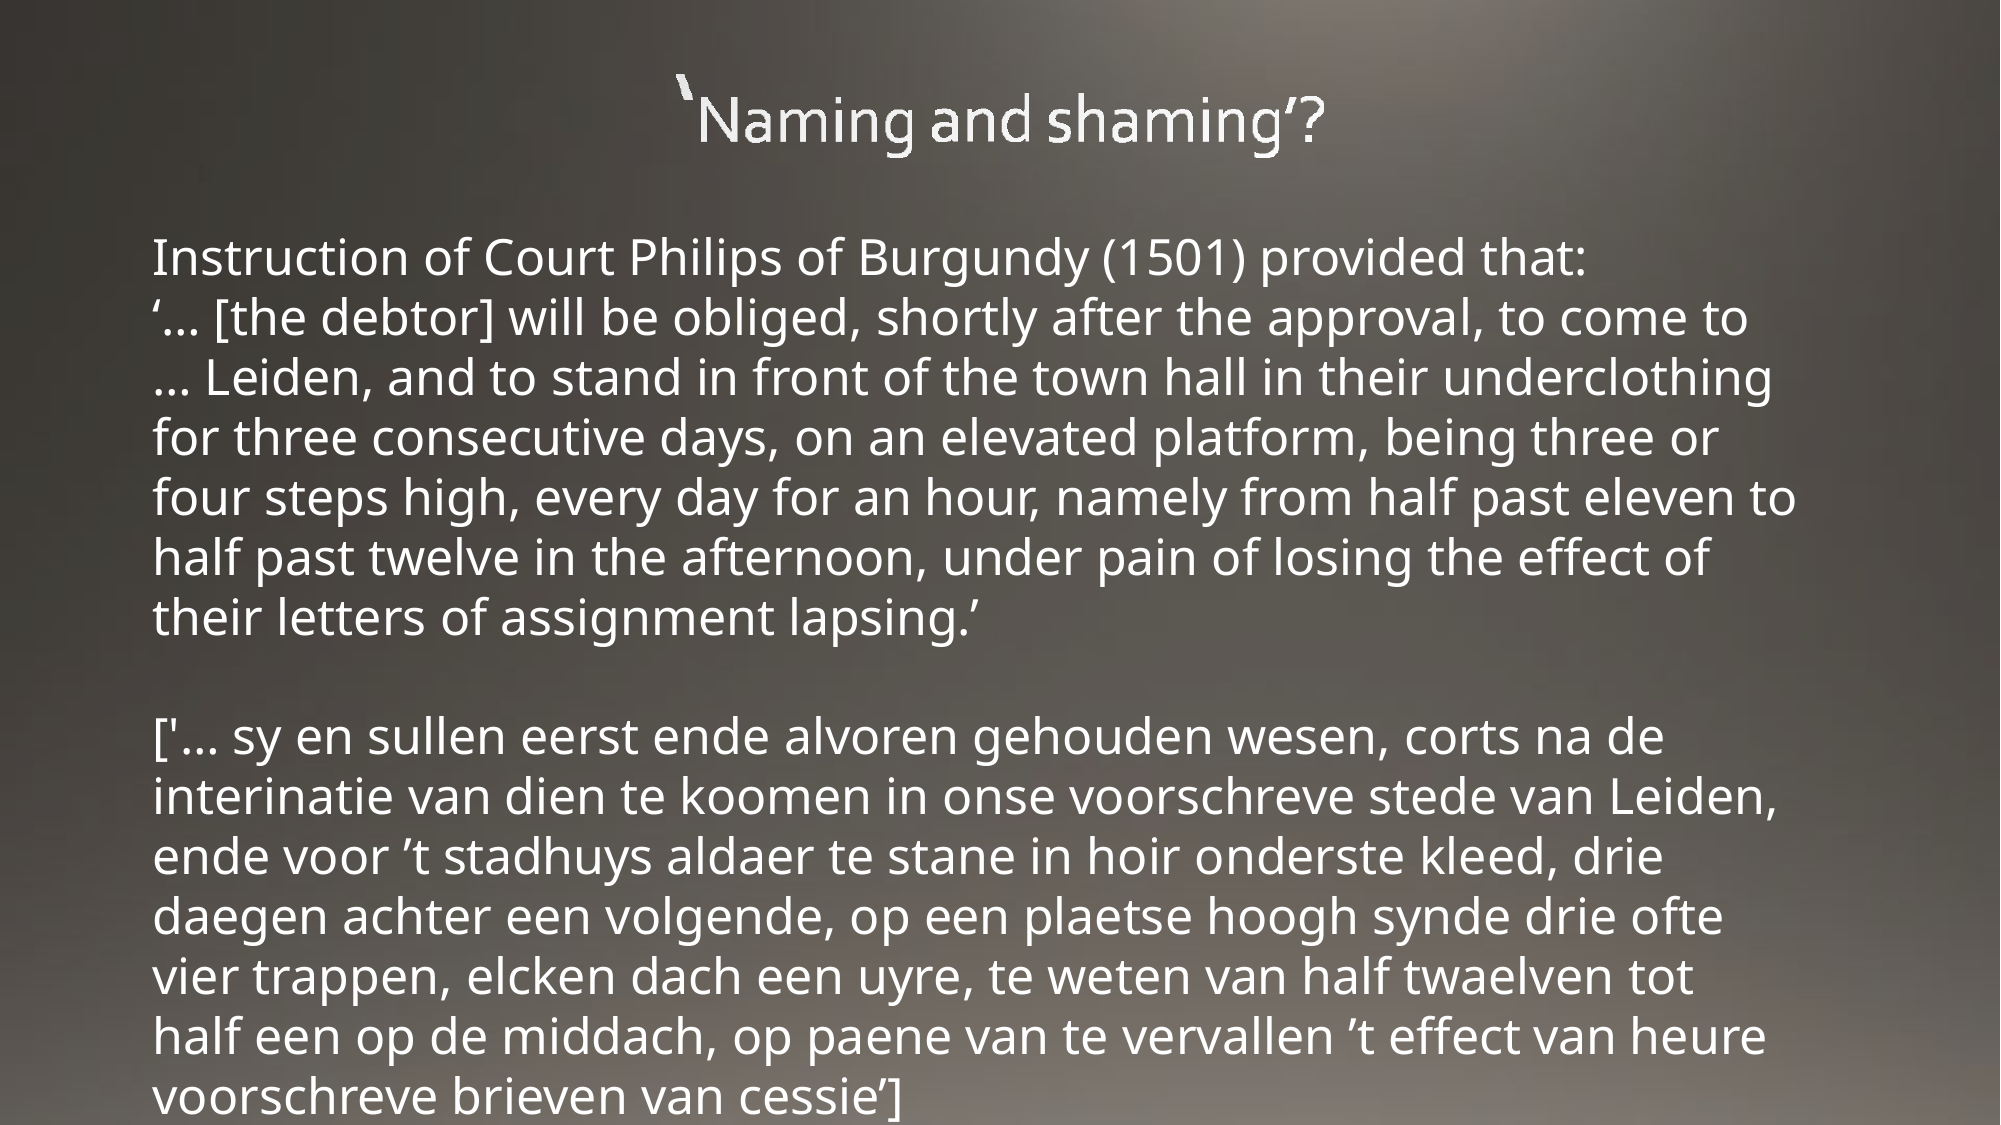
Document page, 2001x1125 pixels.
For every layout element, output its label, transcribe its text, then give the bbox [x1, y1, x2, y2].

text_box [1049, 93, 1324, 158]
picture [0, 0, 2000, 1125]
text_box Instruction of Court Philips of Burgundy (1501) provided that: ‘… [the debtor] will be obliged, shortly after the approval, to come to … Leiden, and to stand in front of the town hall in their underclothing for three consecutive days, on an elevated platform, being three or four steps high, every day for an hour, namely from half past eleven to half past twelve in the afternoon, under pain of losing the effect of their letters of assignment lapsing.’ ['… sy en sullen eerst ende alvoren gehouden wesen, corts na de interinatie van dien te koomen in onse voorschreve stede van Leiden, ende voor ’t stadhuys aldaer te stane in hoir onderste kleed, drie daegen achter een volgende, op een plaetse hoogh synde drie ofte vier trappen, elcken dach een uyre, te weten van half twaelven tot half een op de middach, op paene van te vervallen ’t effect van heure voorschreve brieven van cessie’] [150, 223, 1802, 1125]
